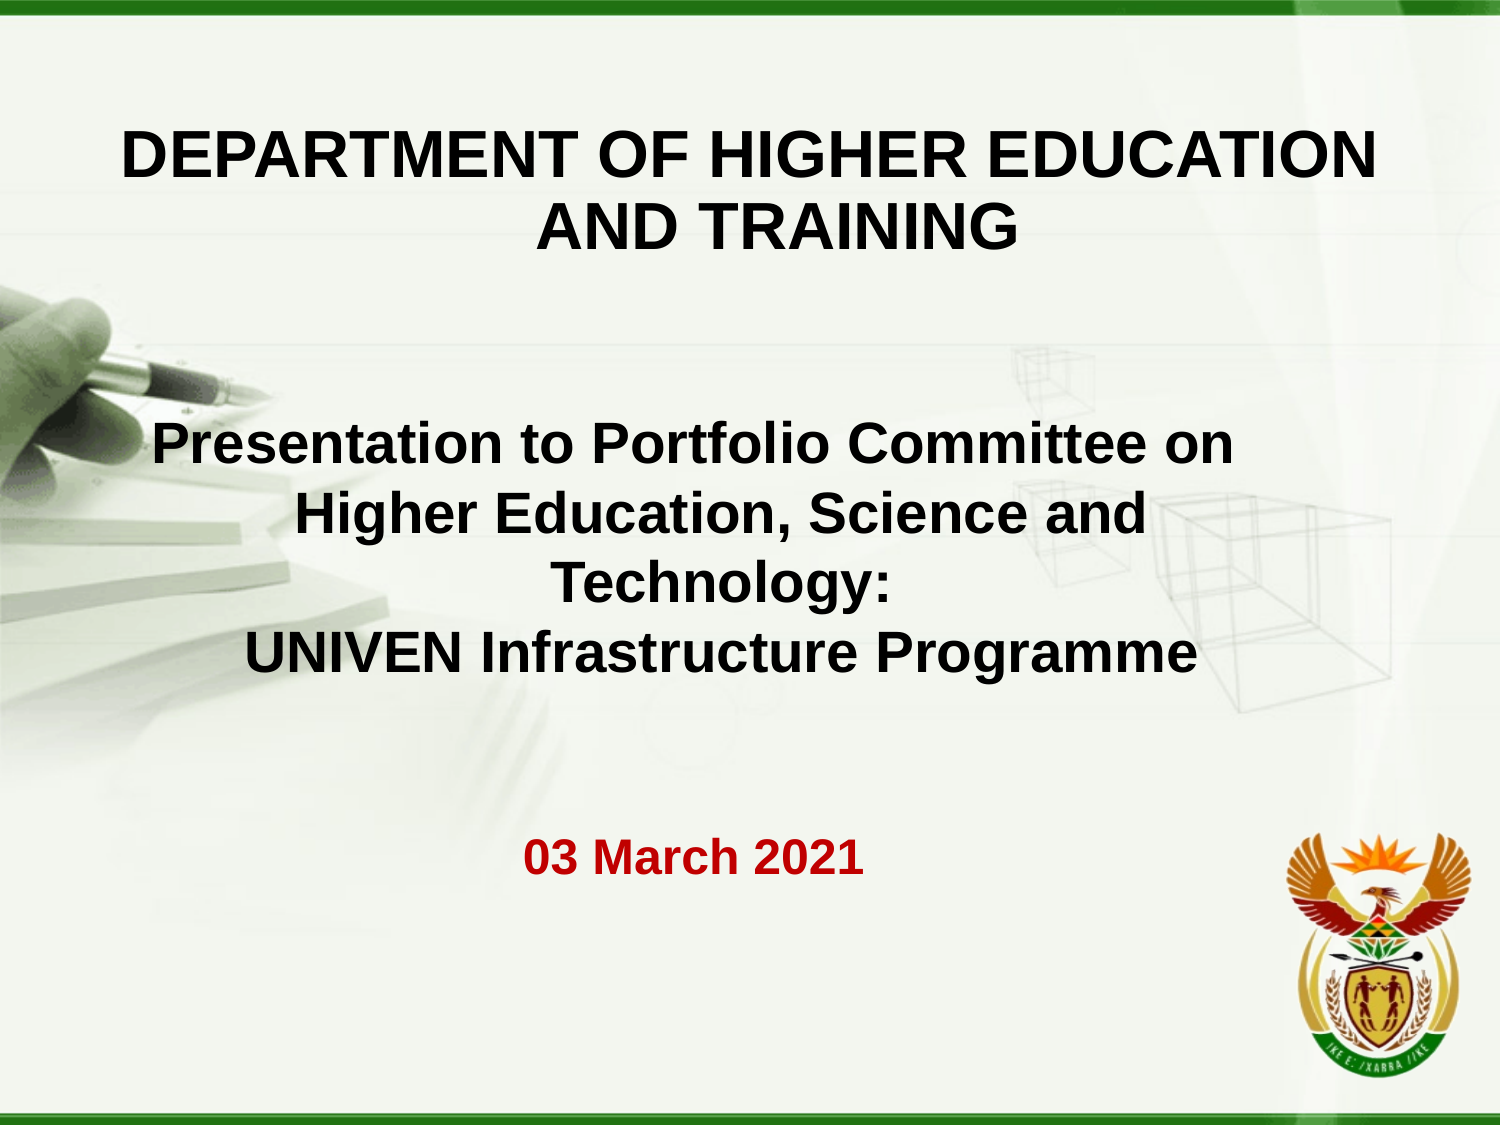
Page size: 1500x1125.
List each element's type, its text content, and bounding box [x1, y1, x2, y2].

text_box Presentation to Portfolio Committee on Higher Education, Science and Technology: UNIVEN Infrastructure Programme 03 March 2021 [62, 337, 1325, 1049]
text_box DEPARTMENT OF HIGHER EDUCATION AND TRAINING [87, 112, 1413, 810]
picture [0, 0, 1500, 1125]
